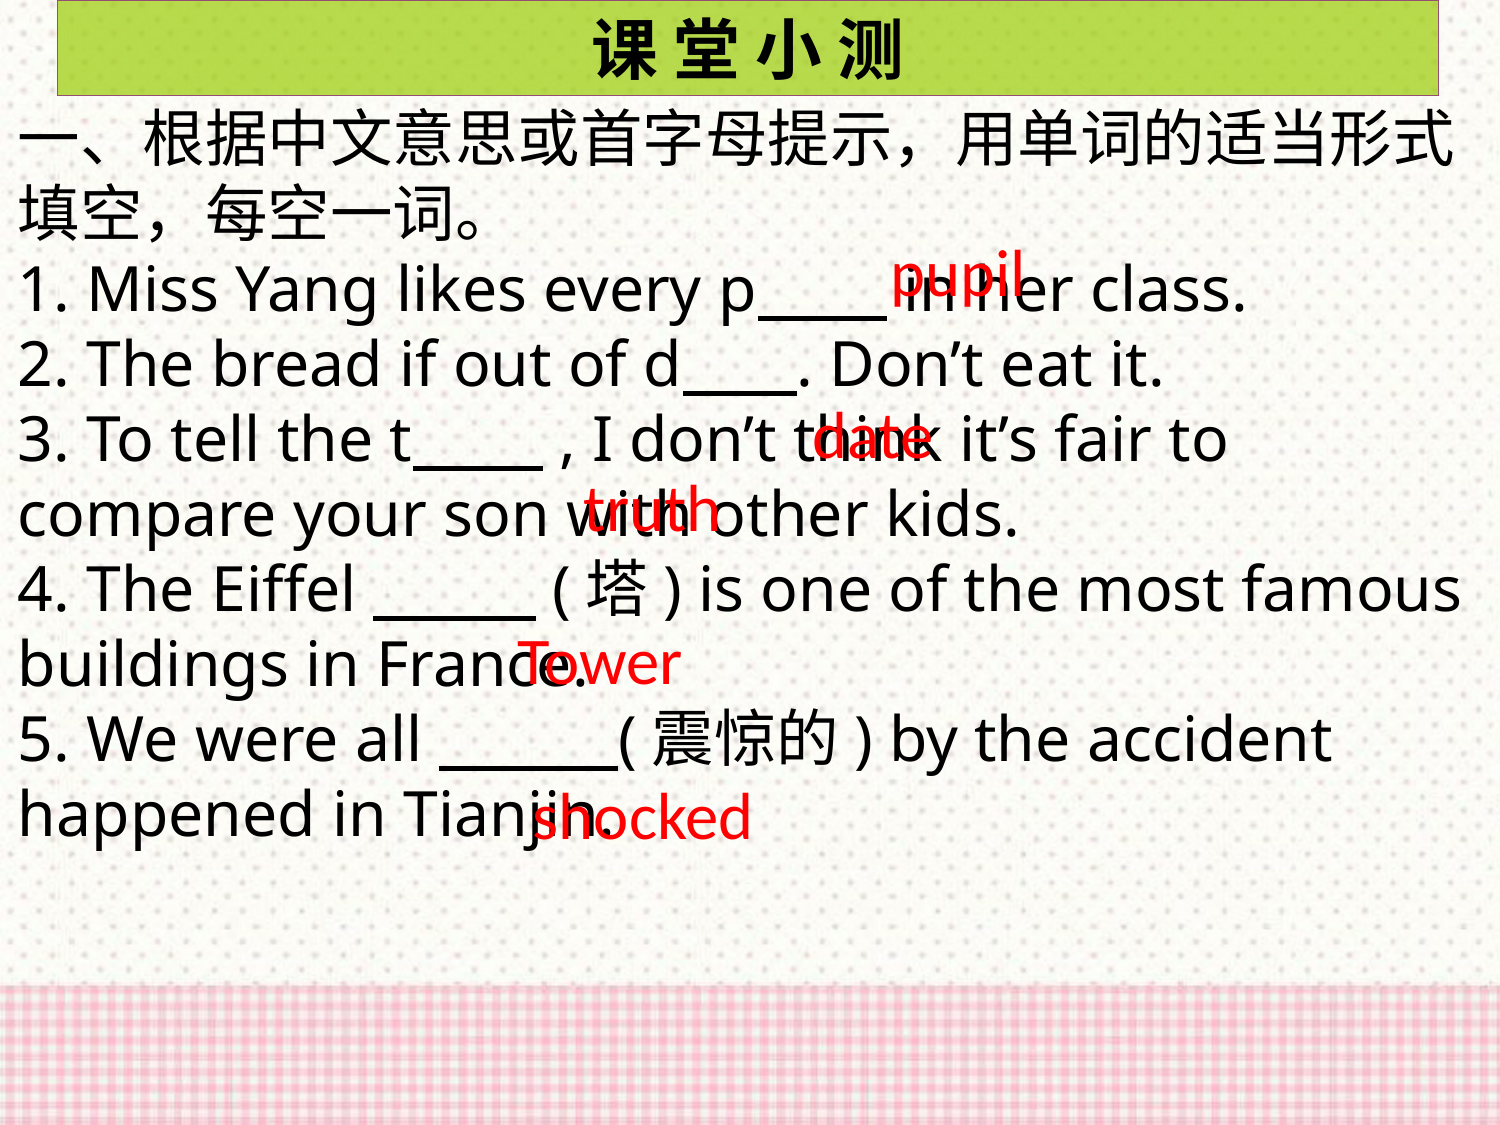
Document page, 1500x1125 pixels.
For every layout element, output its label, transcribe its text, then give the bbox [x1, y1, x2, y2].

text_box 课 堂 小 测 [57, 0, 1439, 91]
picture [0, 0, 1500, 1125]
text_box pupil [875, 222, 1072, 318]
text_box Tower [503, 610, 732, 705]
text_box shocked [518, 765, 804, 861]
text_box 一、根据中文意思或首字母提示，用单词的适当形式填空，每空一词。 1. Miss Yang likes every p in her class. 2. The bread if out of d . Don’t eat it. 3. To tell the t , I don’t think it’s fair to compare your son with other kids. 4. The Eiffel (塔) is one of the most famous buildings in France. 5. We were all (震惊的) by the accident happened in Tianjin. [3, 91, 1493, 857]
text_box truth [568, 457, 873, 553]
text_box date [797, 384, 967, 480]
